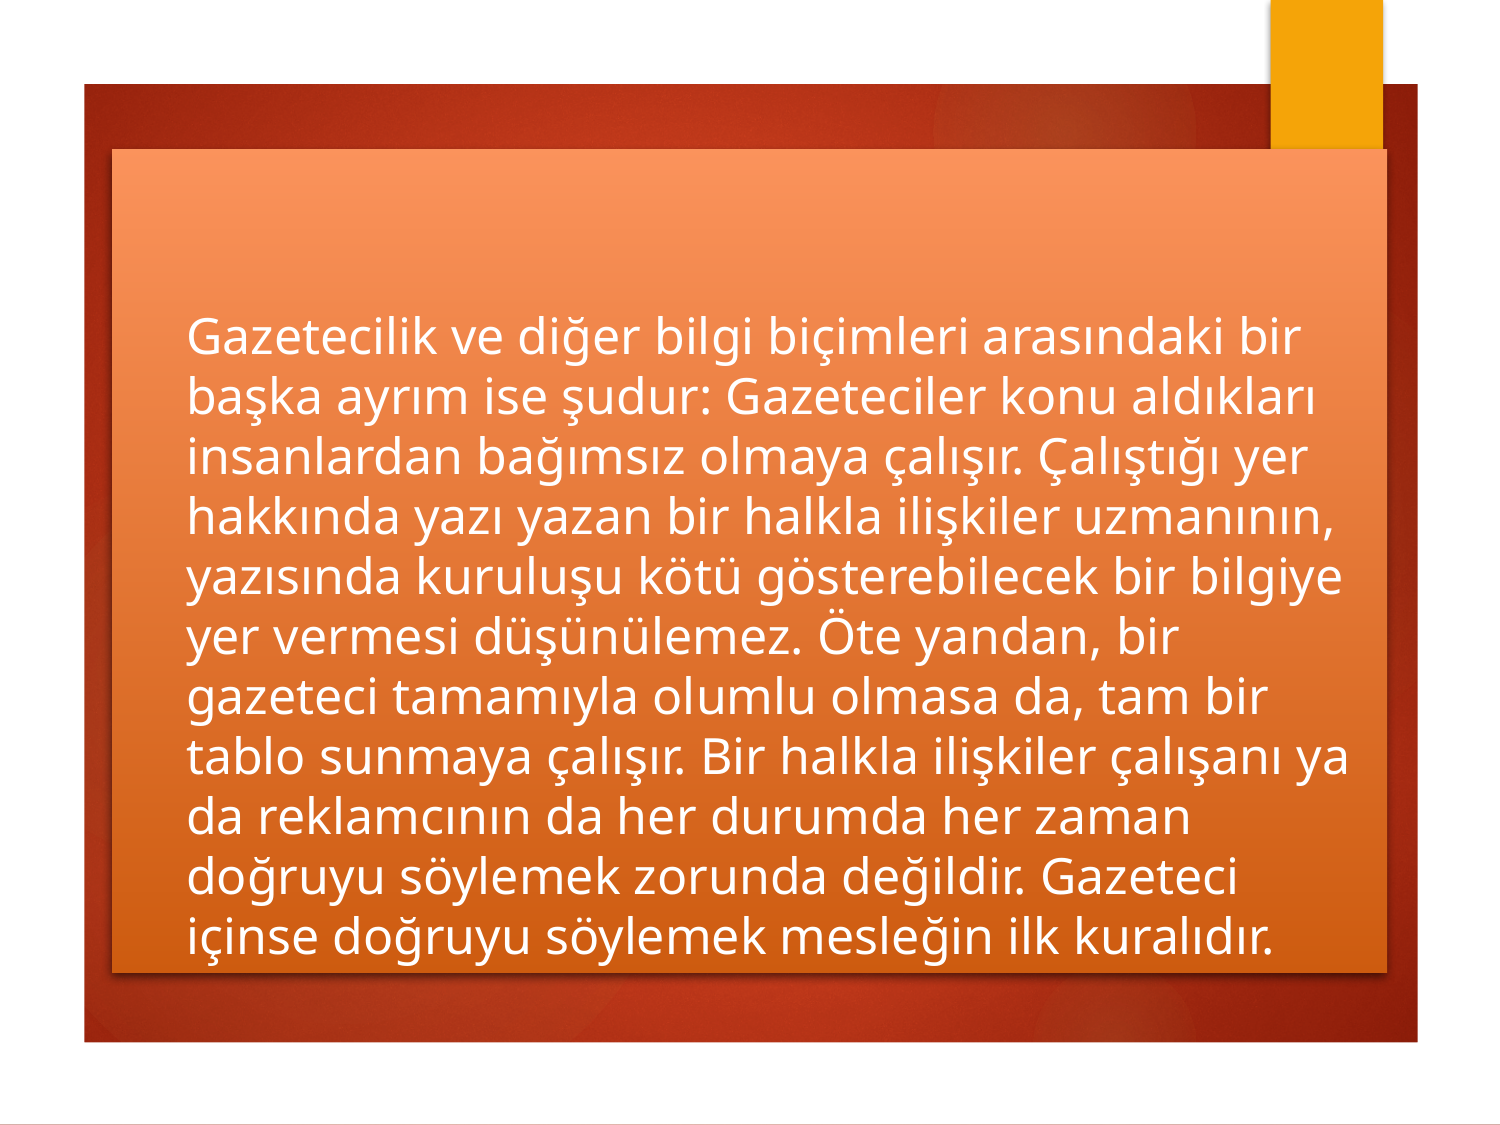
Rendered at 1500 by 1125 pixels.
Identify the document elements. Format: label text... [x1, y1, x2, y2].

title Gazetecilik ve diğer bilgi biçimleri arasındaki bir başka ayrım ise şudur: Gazeteciler konu aldıkları insanlardan bağımsız olmaya çalışır. Çalıştığı yer hakkında yazı yazan bir halkla ilişkiler uzmanının, yazısında kuruluşu kötü gösterebilecek bir bilgiye yer vermesi düşünülemez. Öte yandan, bir gazeteci tamamıyla olumlu olmasa da, tam bir tablo sunmaya çalışır. Bir halkla ilişkiler çalışanı ya da reklamcının da her durumda her zaman doğruyu söylemek zorunda değildir. Gazeteci içinse doğruyu söylemek mesleğin ilk kuralıdır. [112, 149, 1388, 973]
